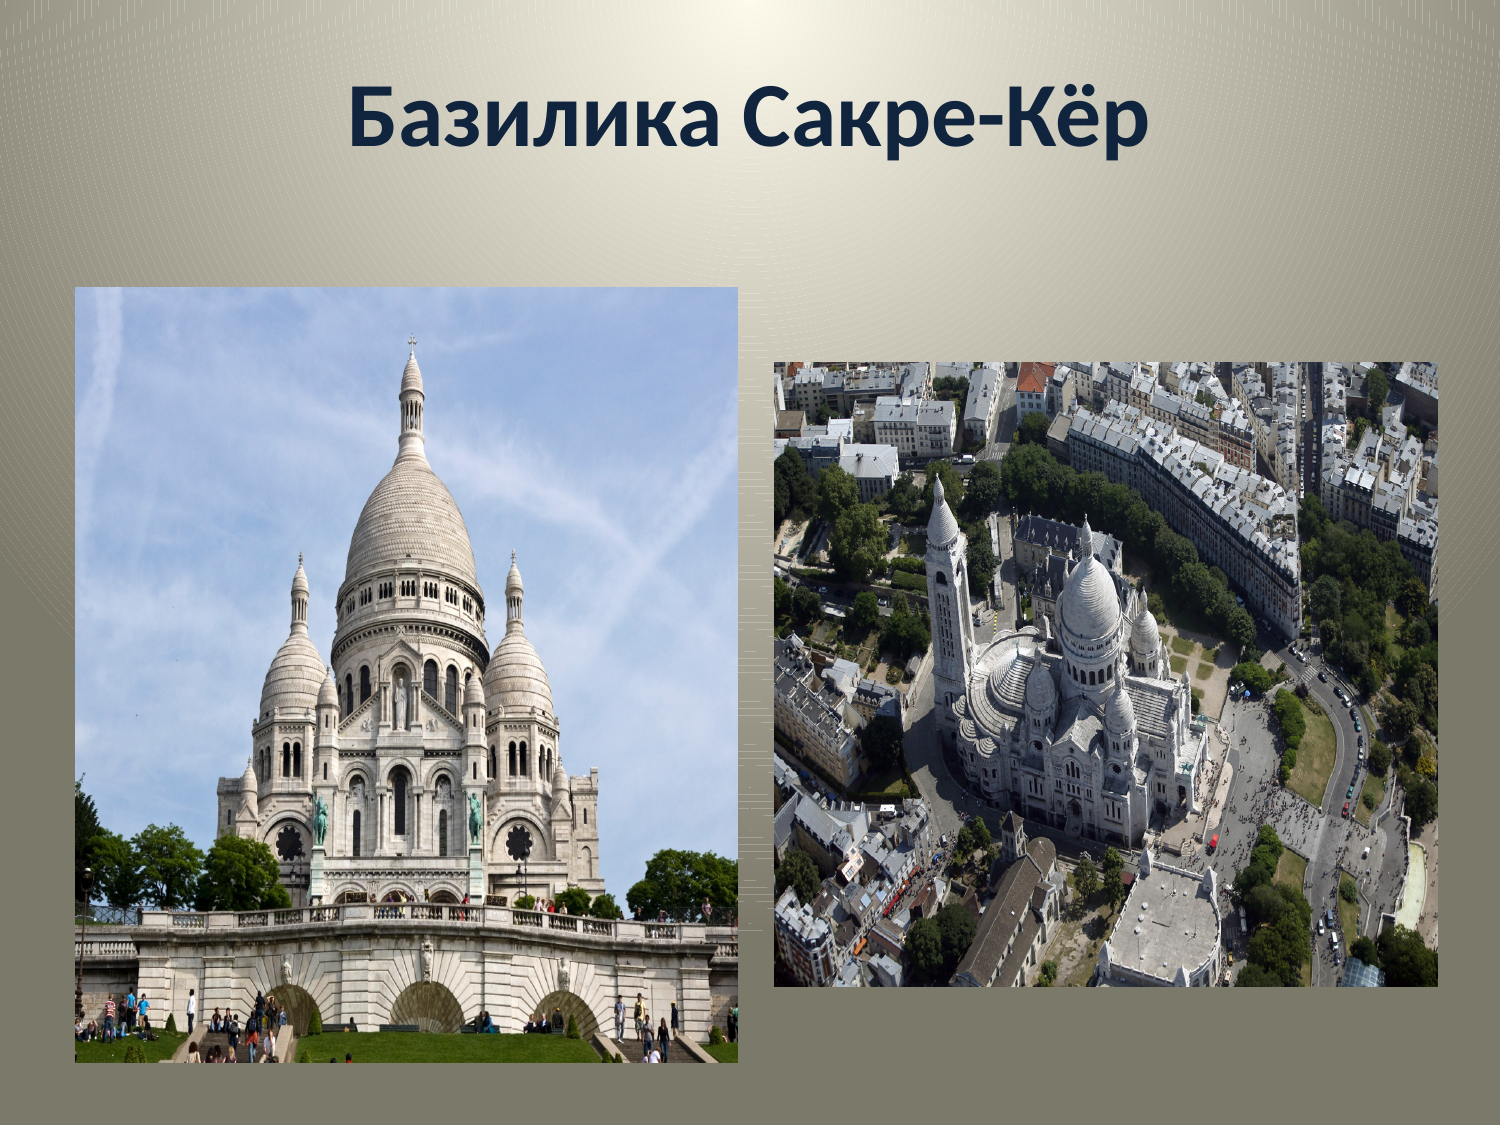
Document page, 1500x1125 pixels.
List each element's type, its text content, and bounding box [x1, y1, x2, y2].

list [74, 287, 738, 1063]
title Базилика Сакре-Кёр [75, 45, 1425, 175]
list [774, 362, 1438, 988]
